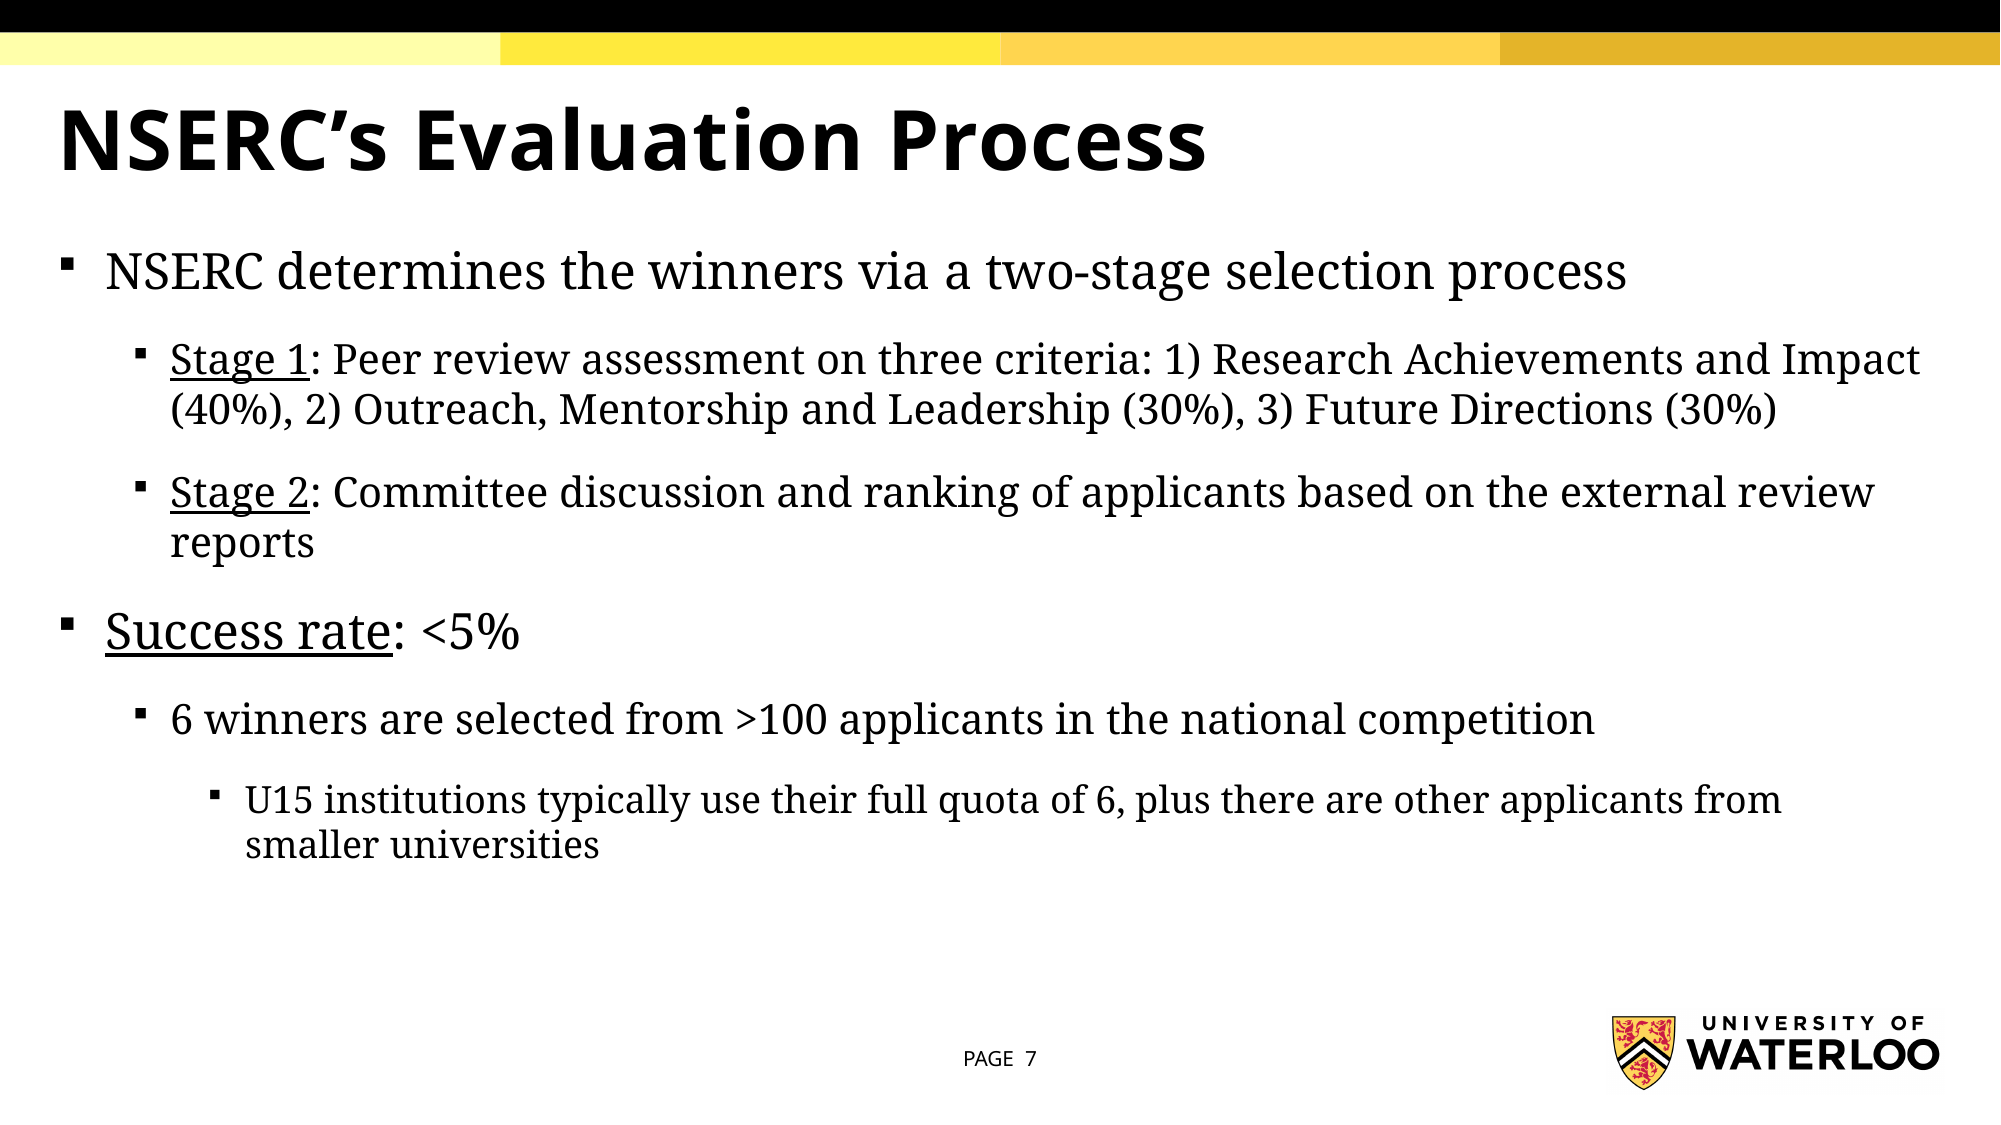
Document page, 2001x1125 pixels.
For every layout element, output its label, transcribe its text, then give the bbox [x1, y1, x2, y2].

slide_number PAGE 7 [916, 1039, 1084, 1081]
picture [1606, 1008, 1945, 1095]
list NSERC determines the winners via a two-stage selection process Stage 1: Peer review assessment on three criteria: 1) Research Achievements and Impact (40%), 2) Outreach, Mentorship and Leadership (30%), 3) Future Directions (30%) Stage 2: Committee discussion and ranking of applicants based on the external review reports Success rate: <5% 6 winners are selected from >100 applicants in the national competition U15 institutions typically use their full quota of 6, plus there are other applicants from smaller universities [42, 231, 1941, 986]
title NSERC’s Evaluation Process [42, 71, 1941, 219]
